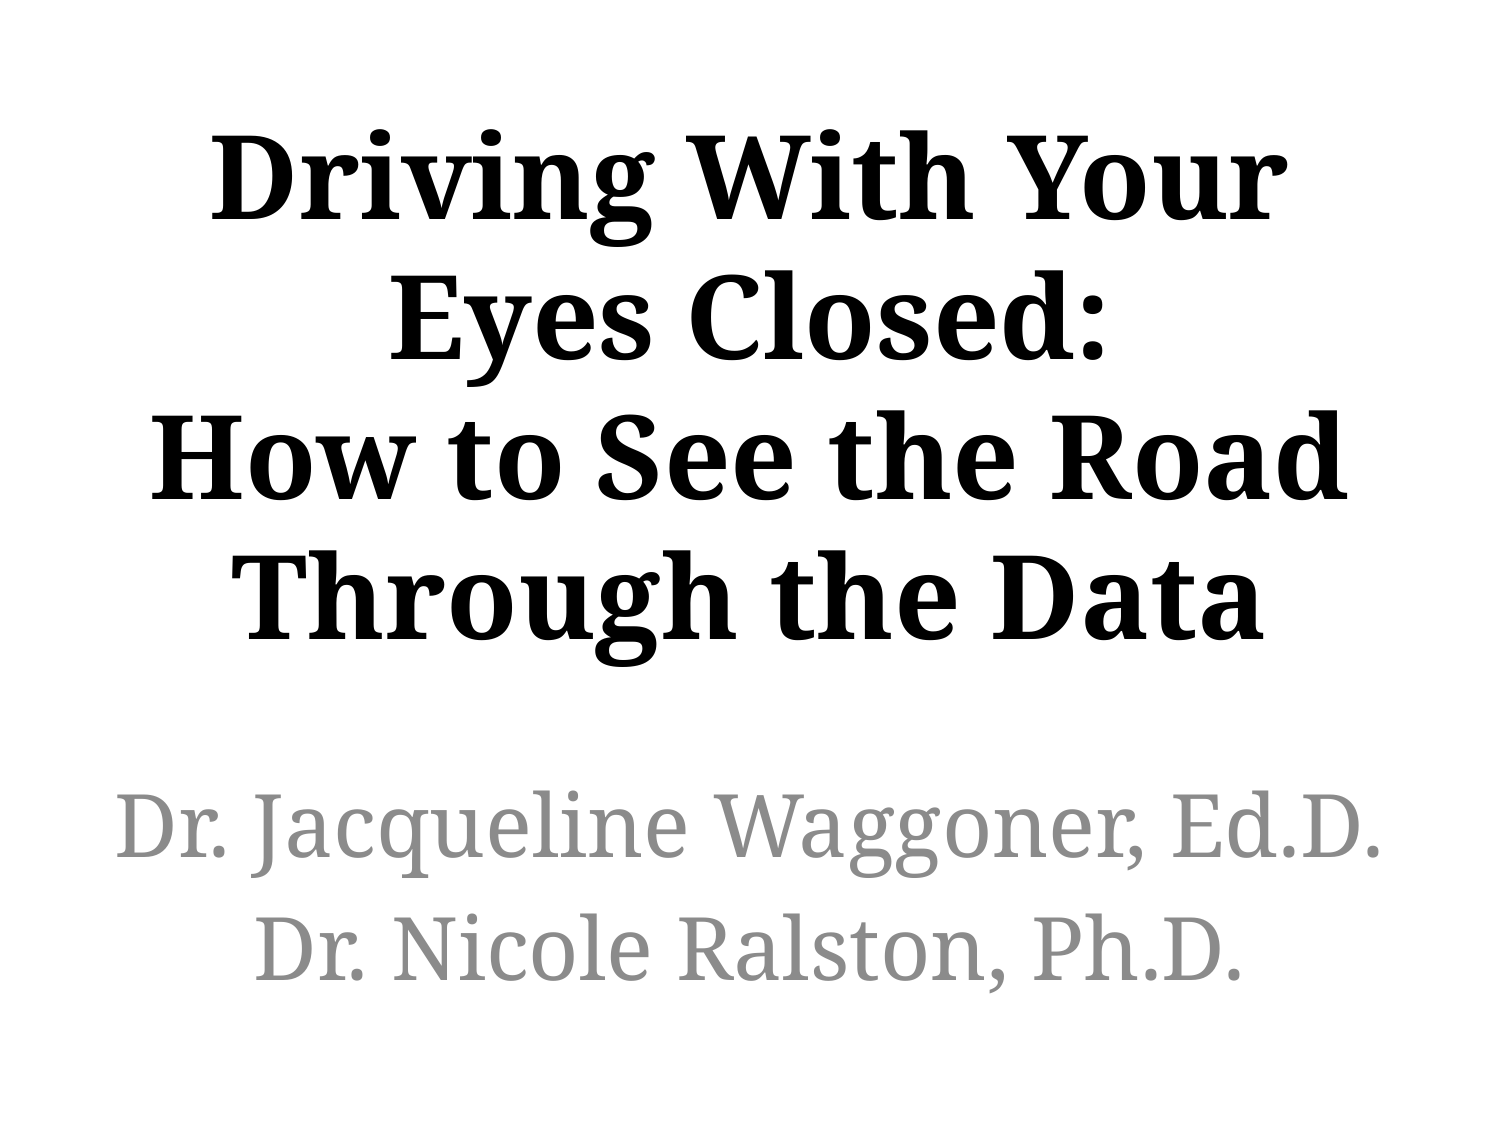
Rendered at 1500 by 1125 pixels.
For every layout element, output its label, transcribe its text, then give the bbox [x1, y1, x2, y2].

subtitle Dr. Jacqueline Waggoner, Ed.D. Dr. Nicole Ralston, Ph.D. [0, 762, 1500, 1050]
title Driving With Your Eyes Closed: How to See the Road Through the Data [112, 262, 1388, 504]
